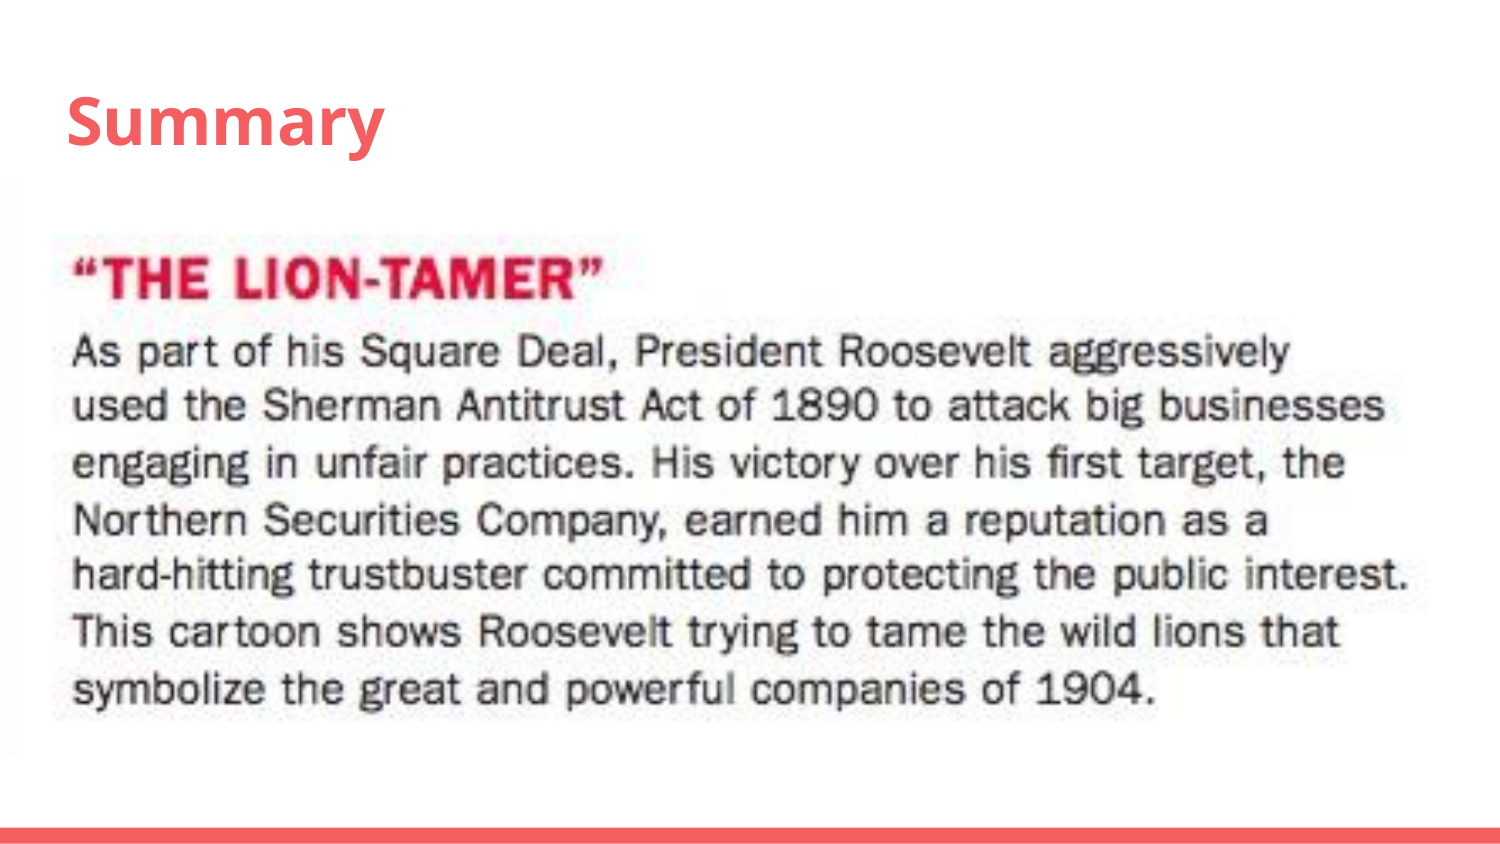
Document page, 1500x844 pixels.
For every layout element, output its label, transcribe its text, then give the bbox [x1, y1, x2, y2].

title Summary [51, 64, 1449, 167]
picture [0, 182, 1500, 756]
